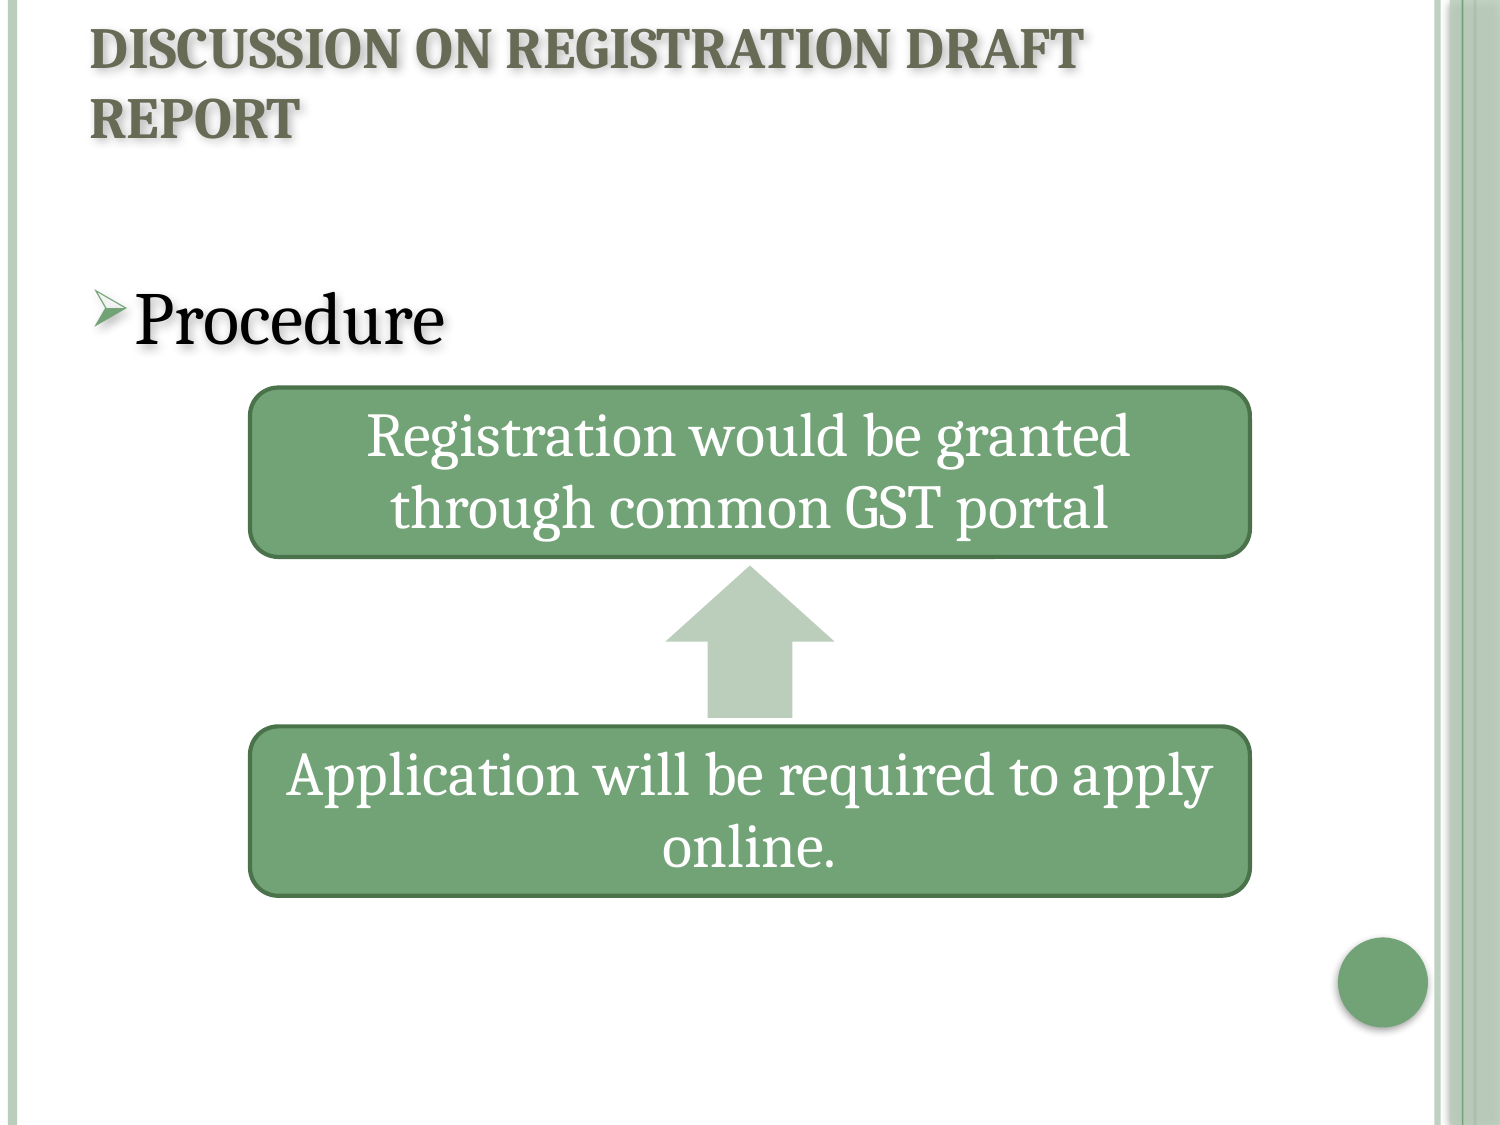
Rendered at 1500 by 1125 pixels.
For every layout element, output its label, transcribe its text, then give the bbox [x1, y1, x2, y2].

list Procedure [75, 262, 1300, 1062]
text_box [249, 386, 1251, 897]
title Discussion on Registration Draft Report [75, 62, 1300, 158]
